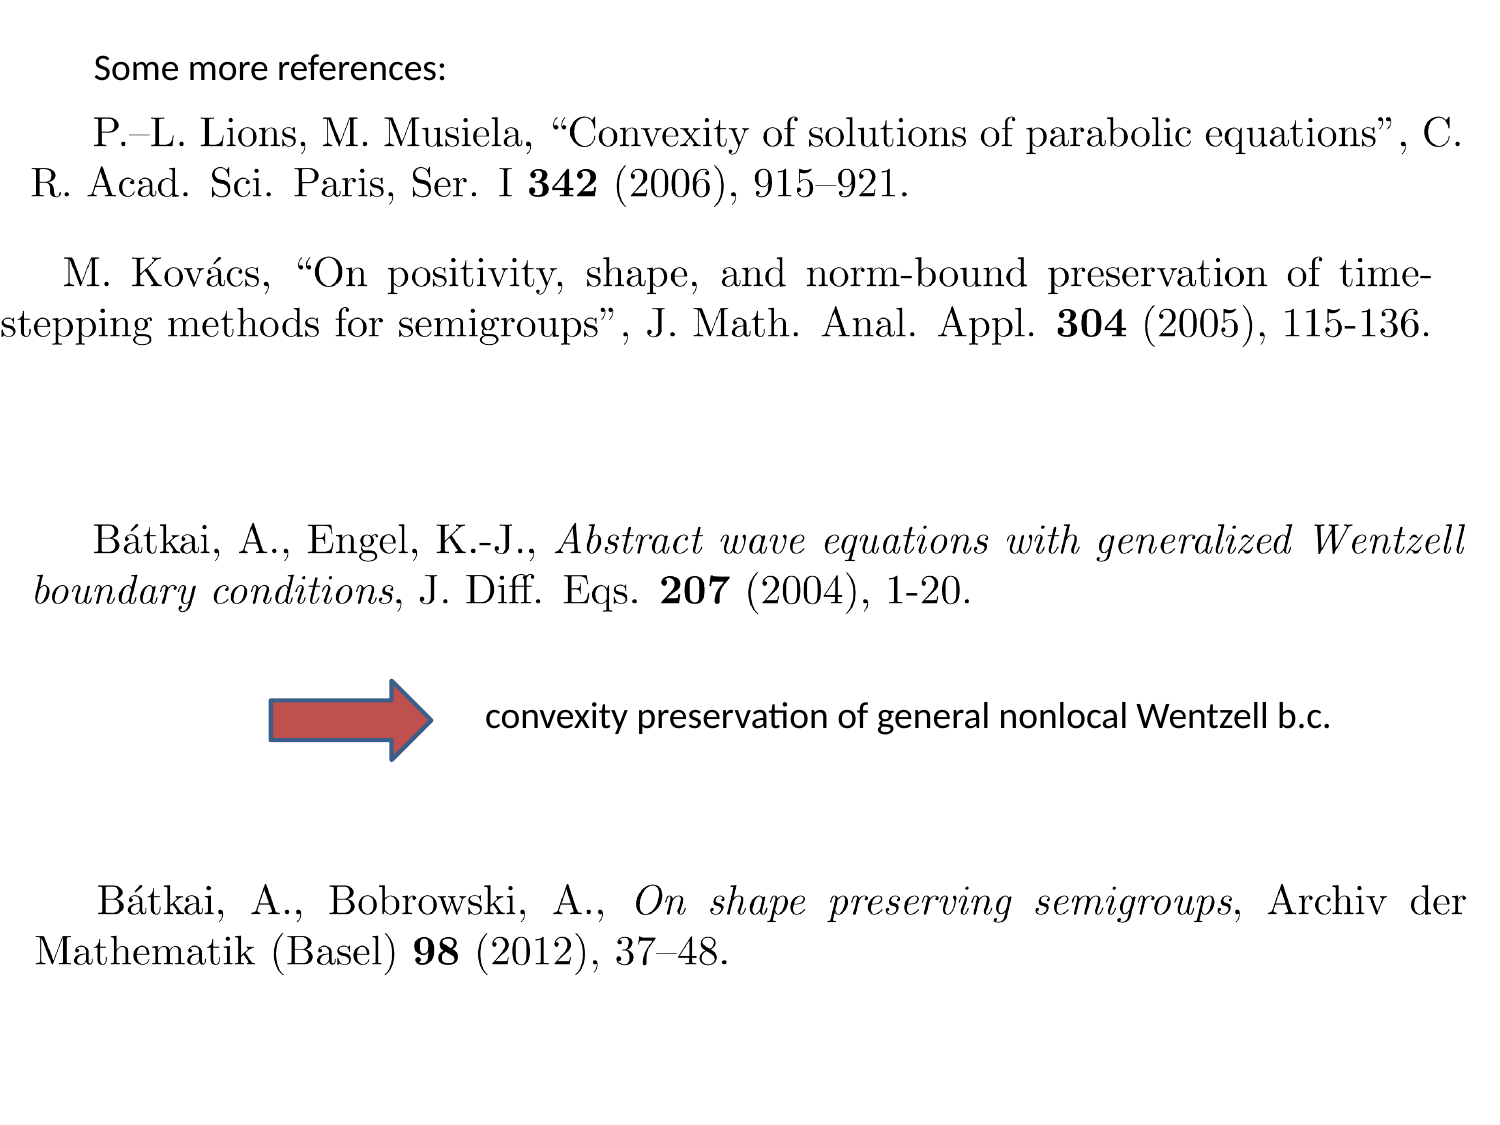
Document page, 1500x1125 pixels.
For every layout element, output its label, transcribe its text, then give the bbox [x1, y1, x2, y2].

picture [1, 253, 1431, 351]
picture [30, 113, 1461, 210]
picture [30, 520, 1469, 617]
text_box Some more references: [78, 35, 463, 96]
text_box [268, 678, 434, 762]
picture [35, 881, 1469, 978]
text_box convexity preservation of general nonlocal Wentzell b.c. [470, 683, 1356, 744]
